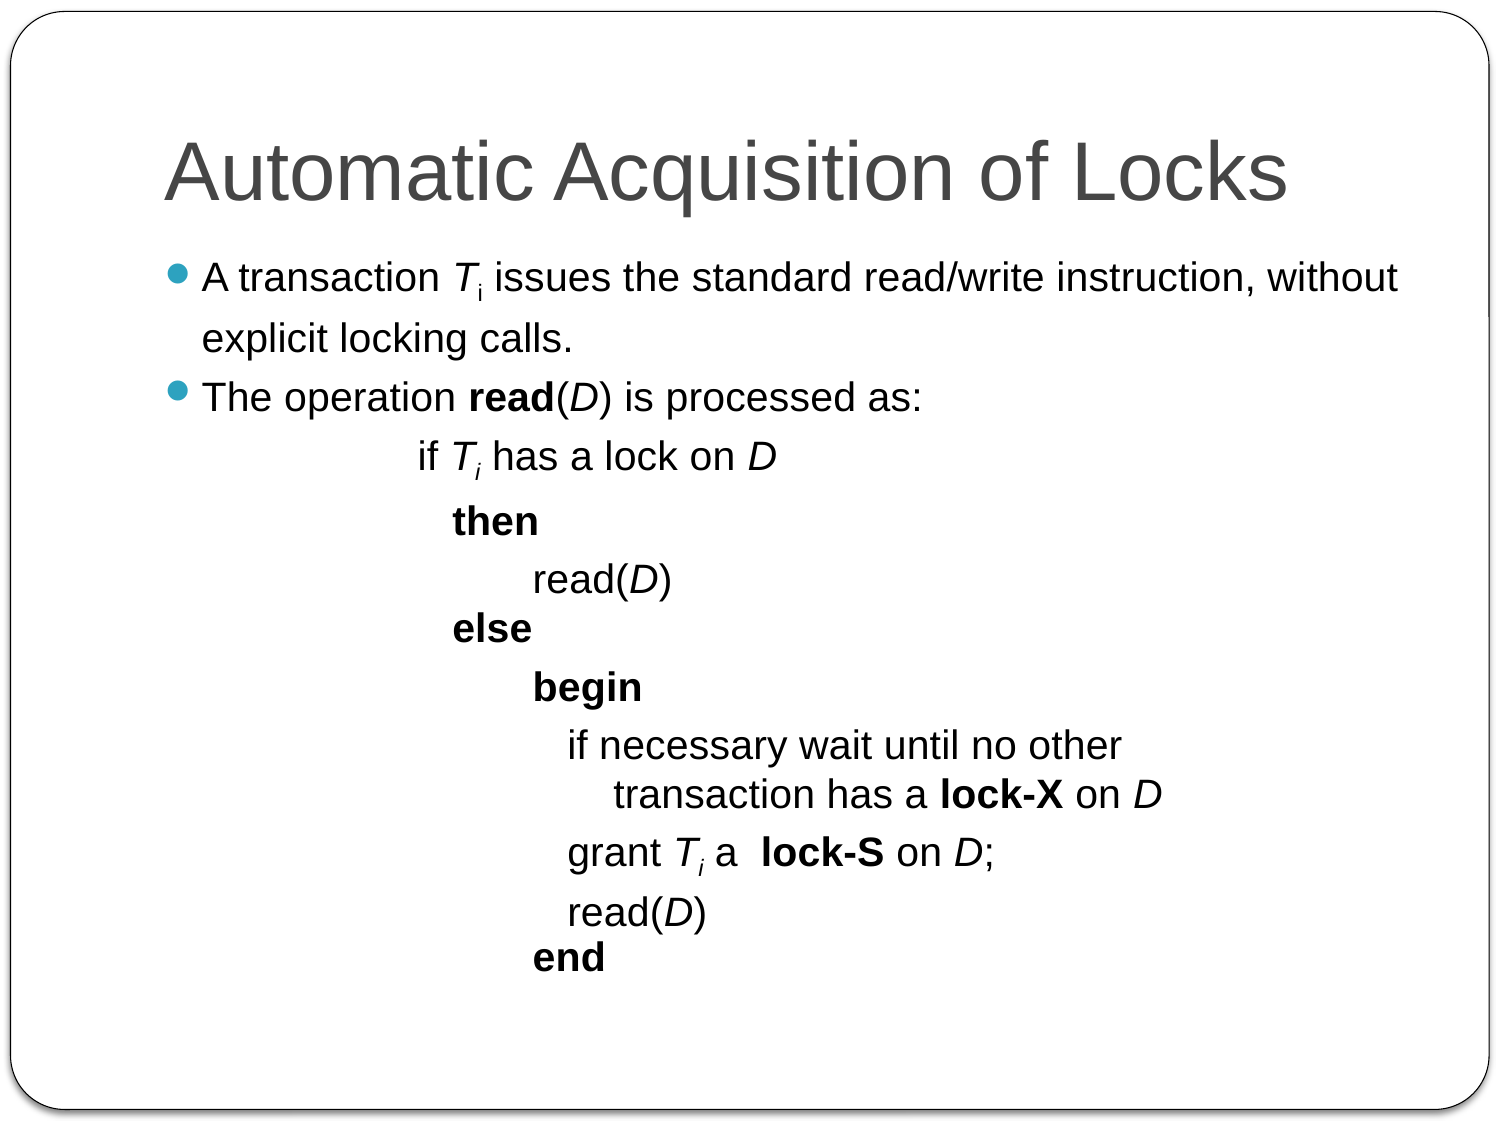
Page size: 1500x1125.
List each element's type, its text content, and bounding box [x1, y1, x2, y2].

list A transaction Ti issues the standard read/write instruction, without explicit locking calls. The operation read(D) is processed as: if Ti has a lock on D then read(D) else begin if necessary wait until no other transaction has a lock-X on D grant Ti a lock-S on D; read(D) end [150, 237, 1425, 988]
title Automatic Acquisition of Locks [150, 45, 1425, 233]
